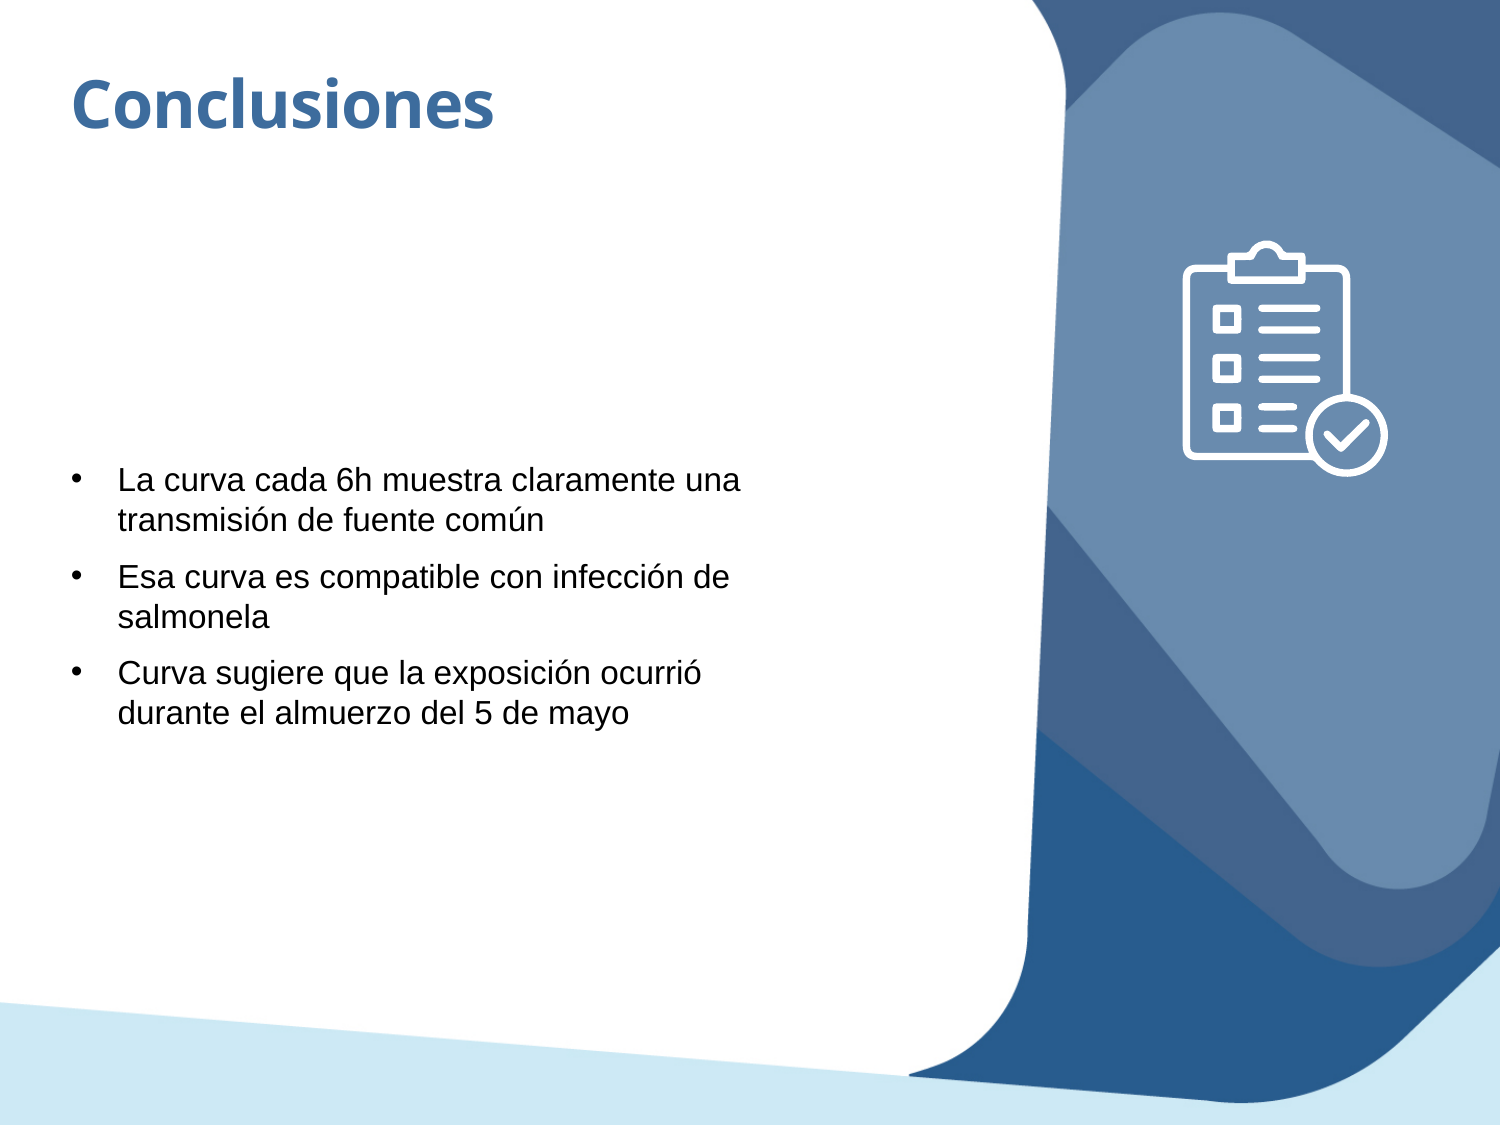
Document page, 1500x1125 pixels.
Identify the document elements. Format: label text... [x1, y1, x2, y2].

picture [0, 0, 1500, 1125]
text_box Conclusiones [70, 62, 1354, 143]
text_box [1182, 240, 1388, 478]
text_box La curva cada 6h muestra claramente una transmisión de fuente común Esa curva es compatible con infección de salmonela Curva sugiere que la exposición ocurrió durante el almuerzo del 5 de mayo [70, 143, 793, 1047]
